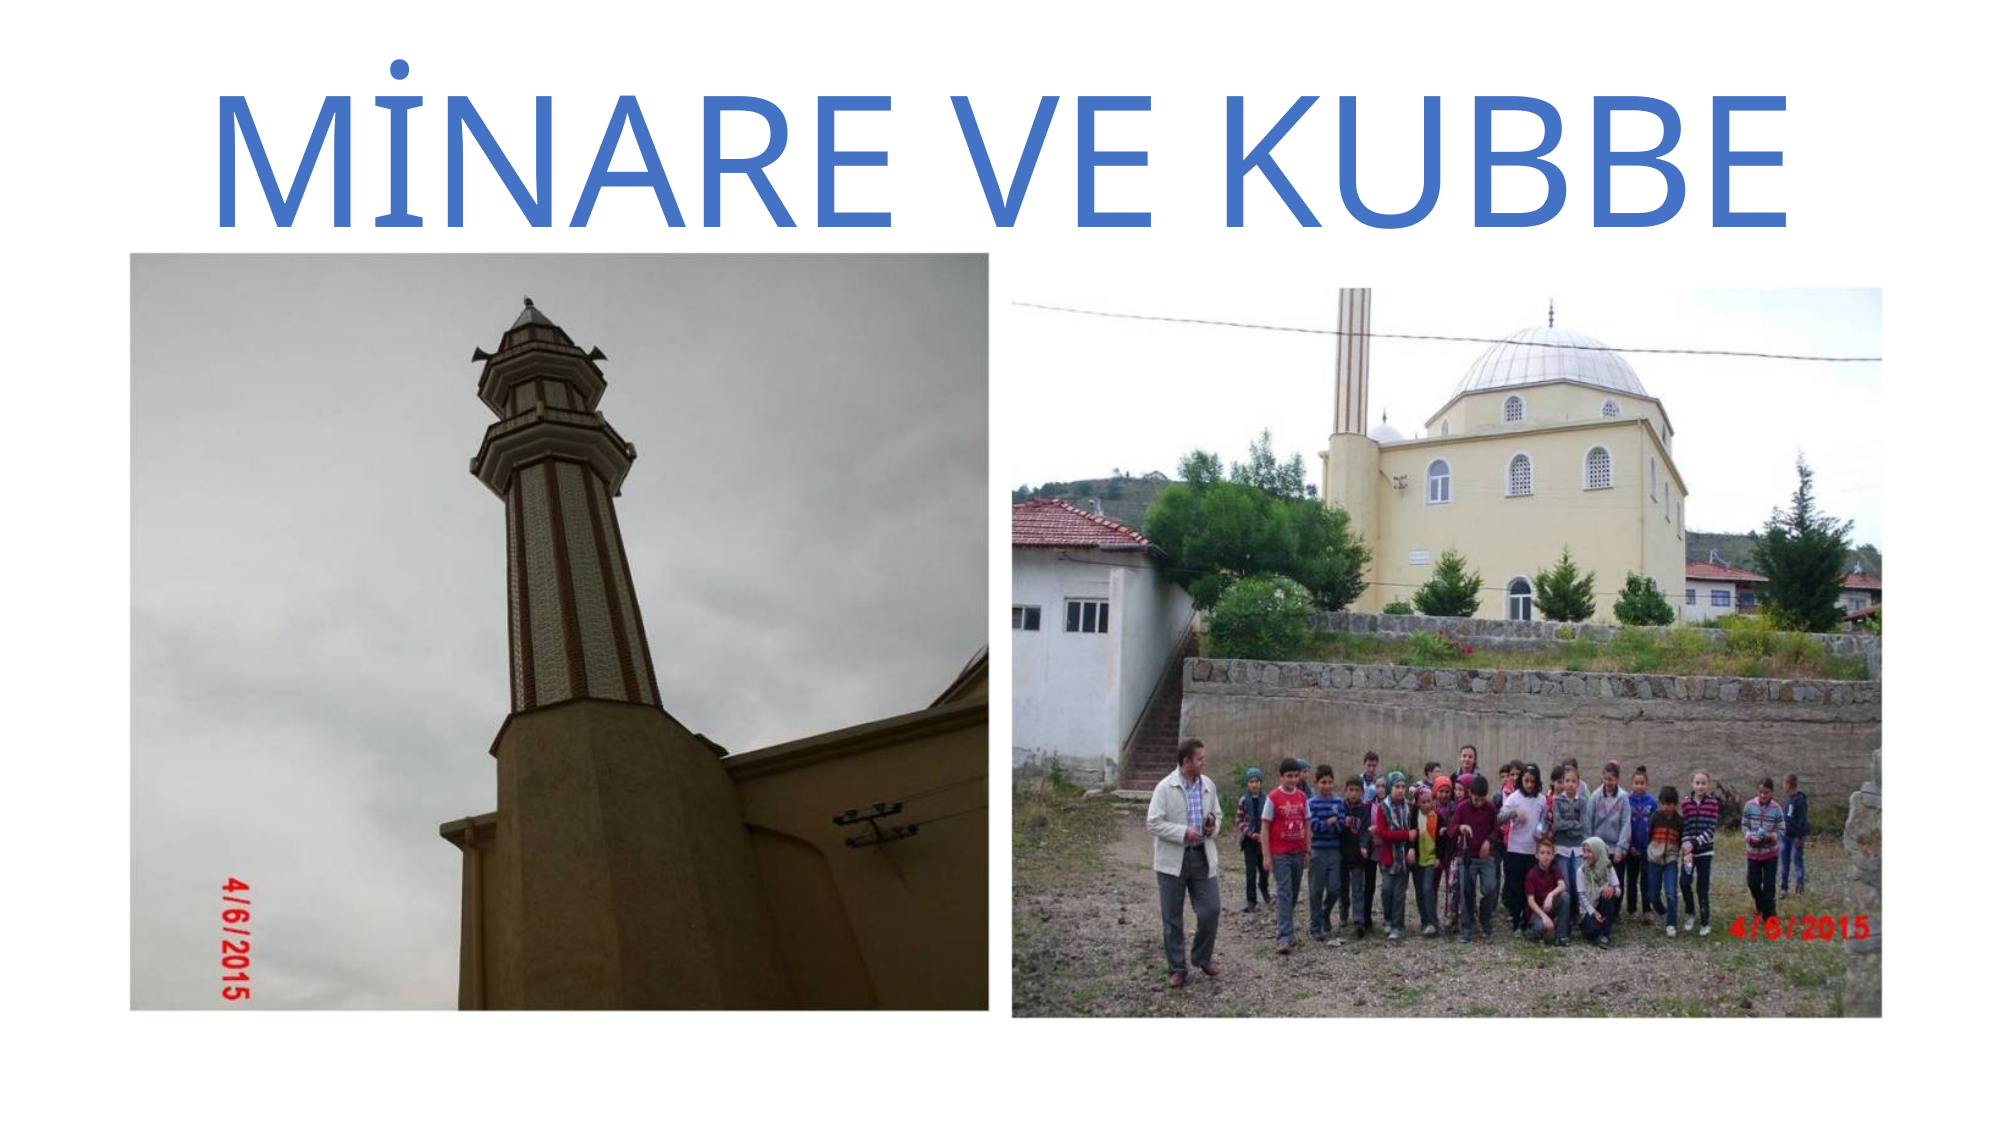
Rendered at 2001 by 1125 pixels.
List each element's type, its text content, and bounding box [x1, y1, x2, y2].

title MİNARE VE KUBBE [137, 59, 1863, 278]
picture [129, 252, 990, 1012]
picture [1011, 287, 1883, 1019]
